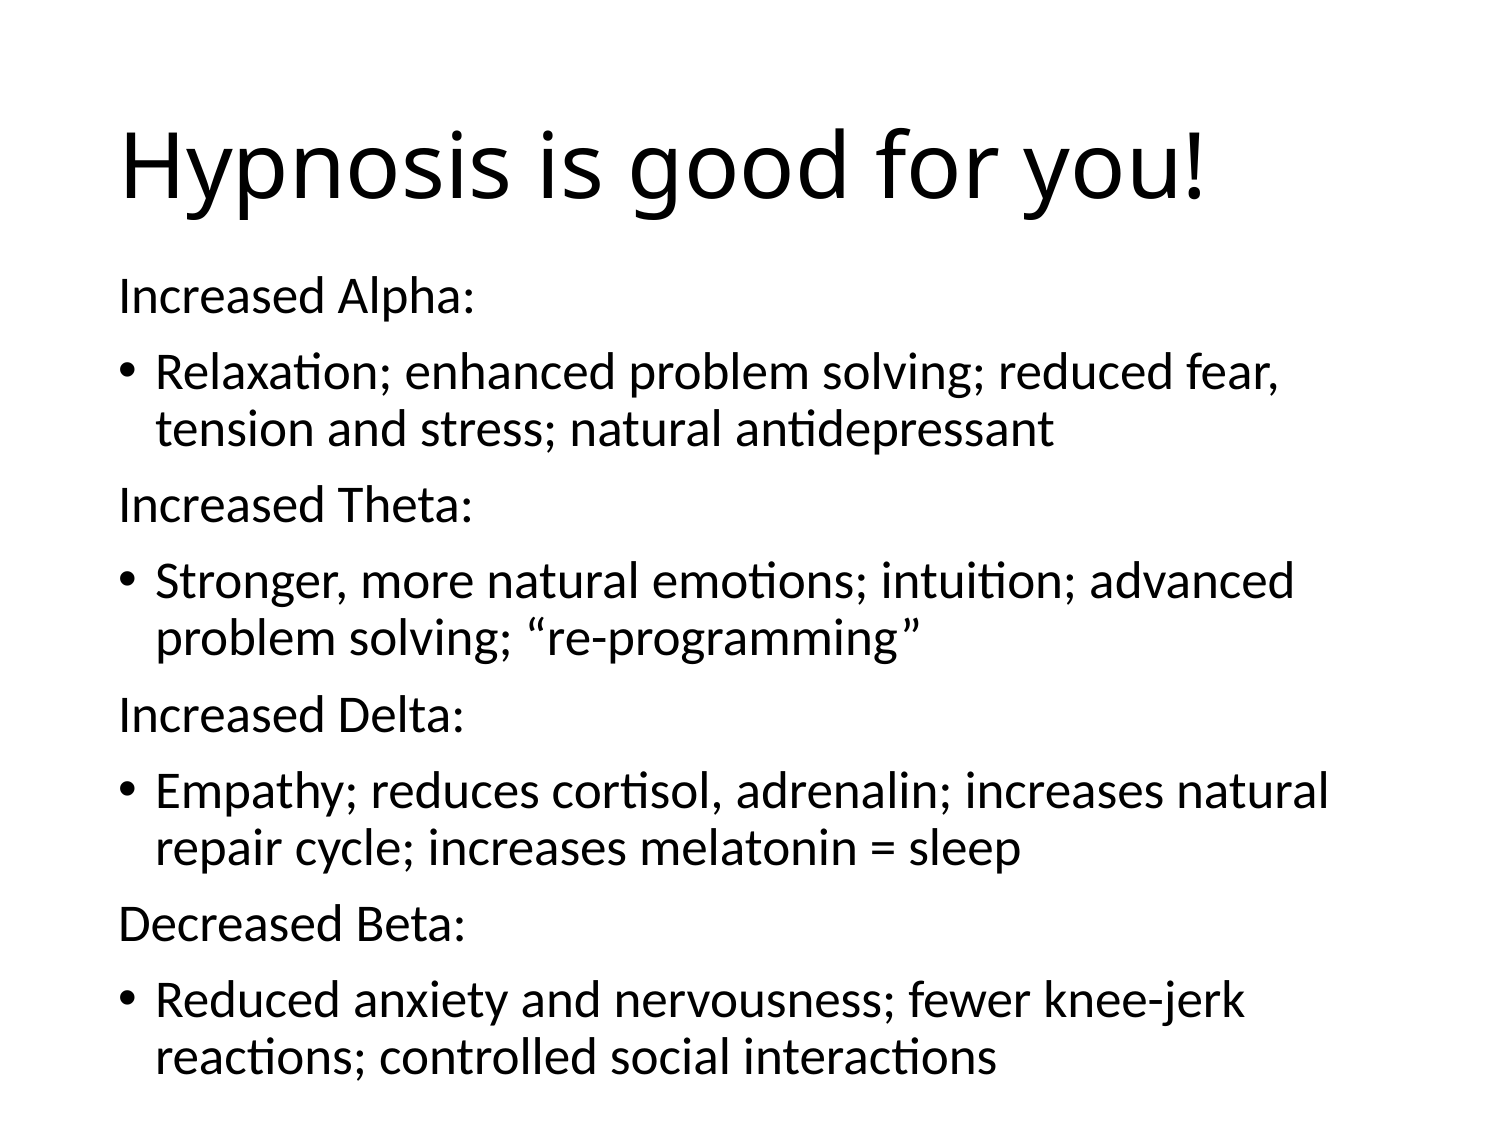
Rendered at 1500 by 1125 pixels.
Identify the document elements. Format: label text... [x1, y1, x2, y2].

list Increased Alpha: Relaxation; enhanced problem solving; reduced fear, tension and stress; natural antidepressant Increased Theta: Stronger, more natural emotions; intuition; advanced problem solving; “re-programming” Increased Delta: Empathy; reduces cortisol, adrenalin; increases natural repair cycle; increases melatonin = sleep Decreased Beta: Reduced anxiety and nervousness; fewer knee-jerk reactions; controlled social interactions [103, 260, 1397, 1100]
title Hypnosis is good for you! [103, 59, 1397, 260]
